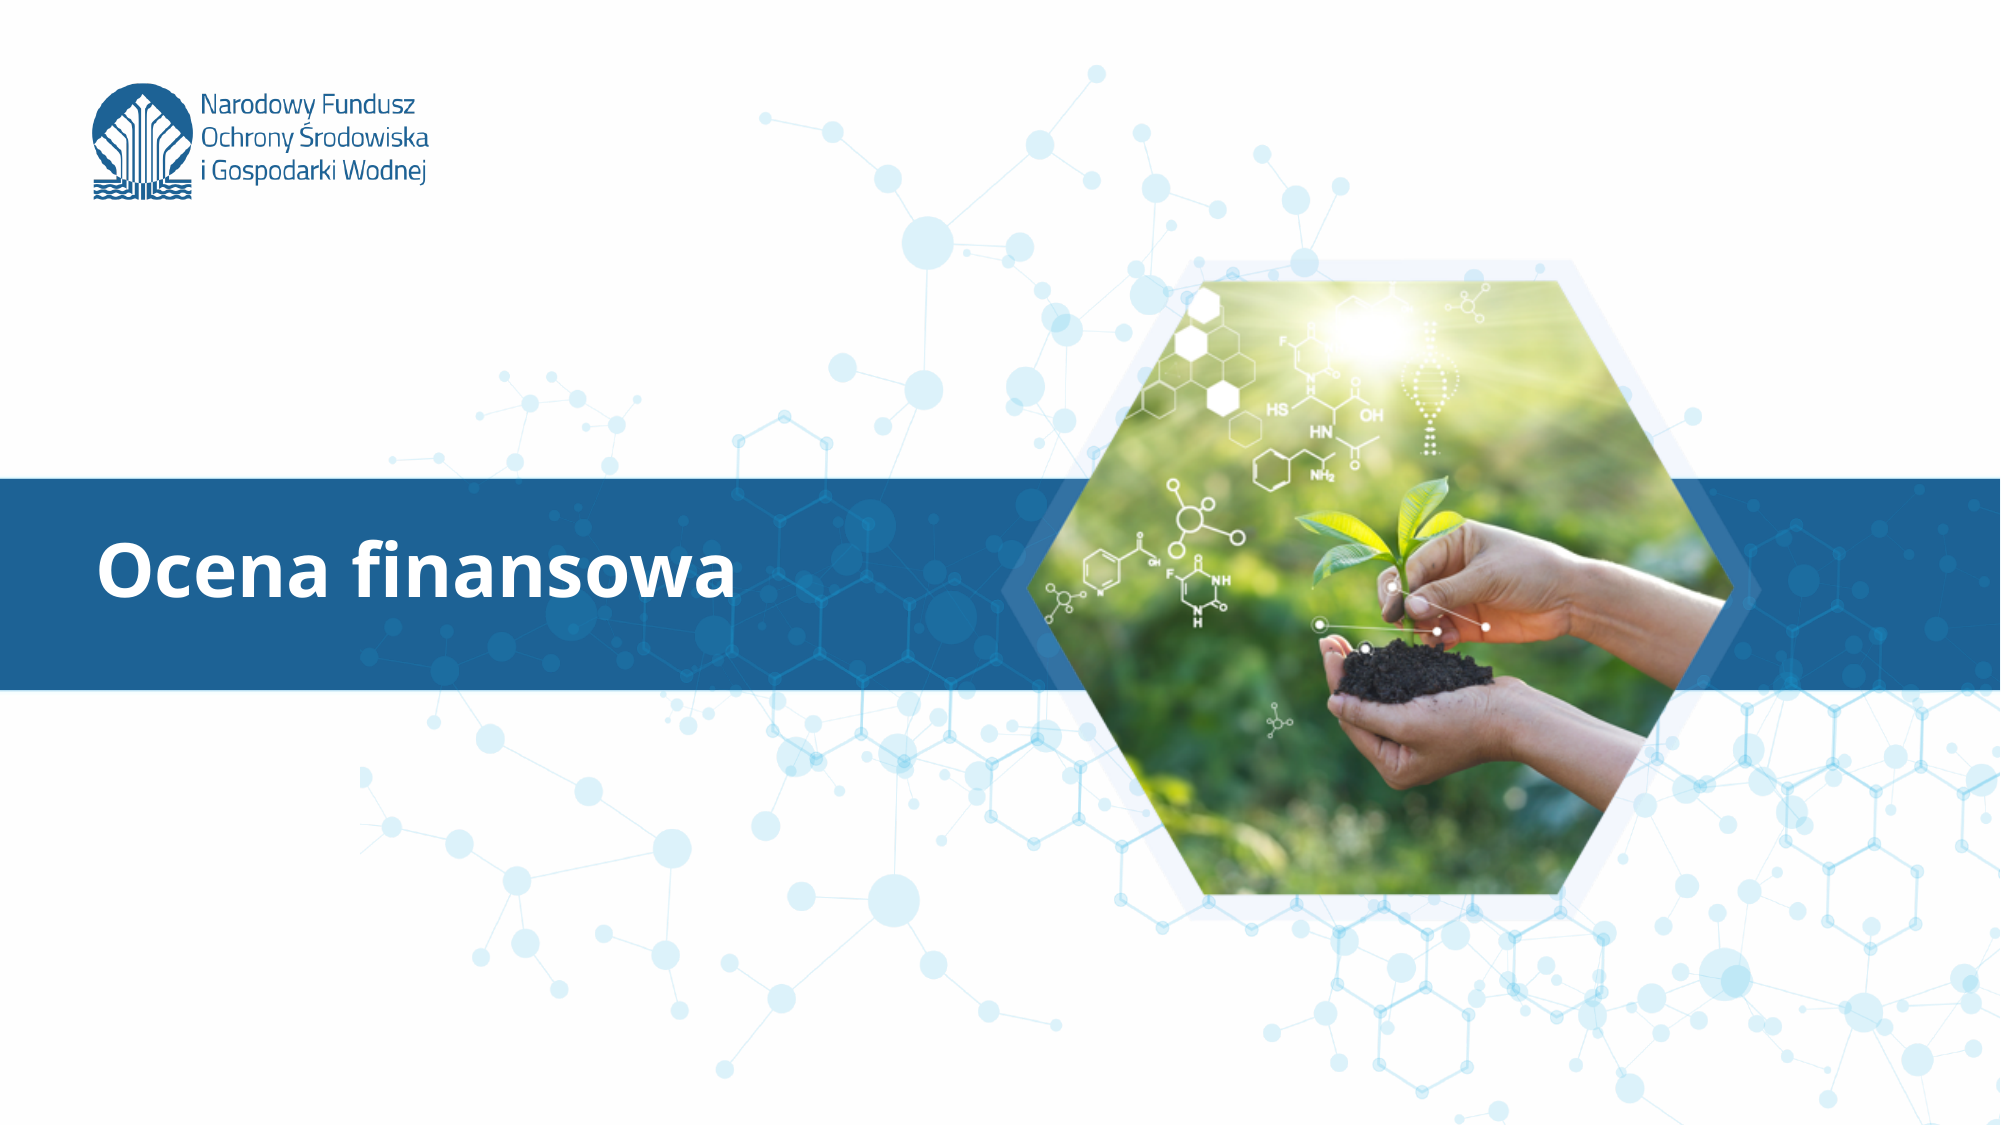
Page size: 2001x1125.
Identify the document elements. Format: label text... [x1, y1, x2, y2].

text_box [0, 478, 360, 691]
text_box Ocena finansowa [79, 525, 360, 667]
picture [0, 0, 2001, 1125]
